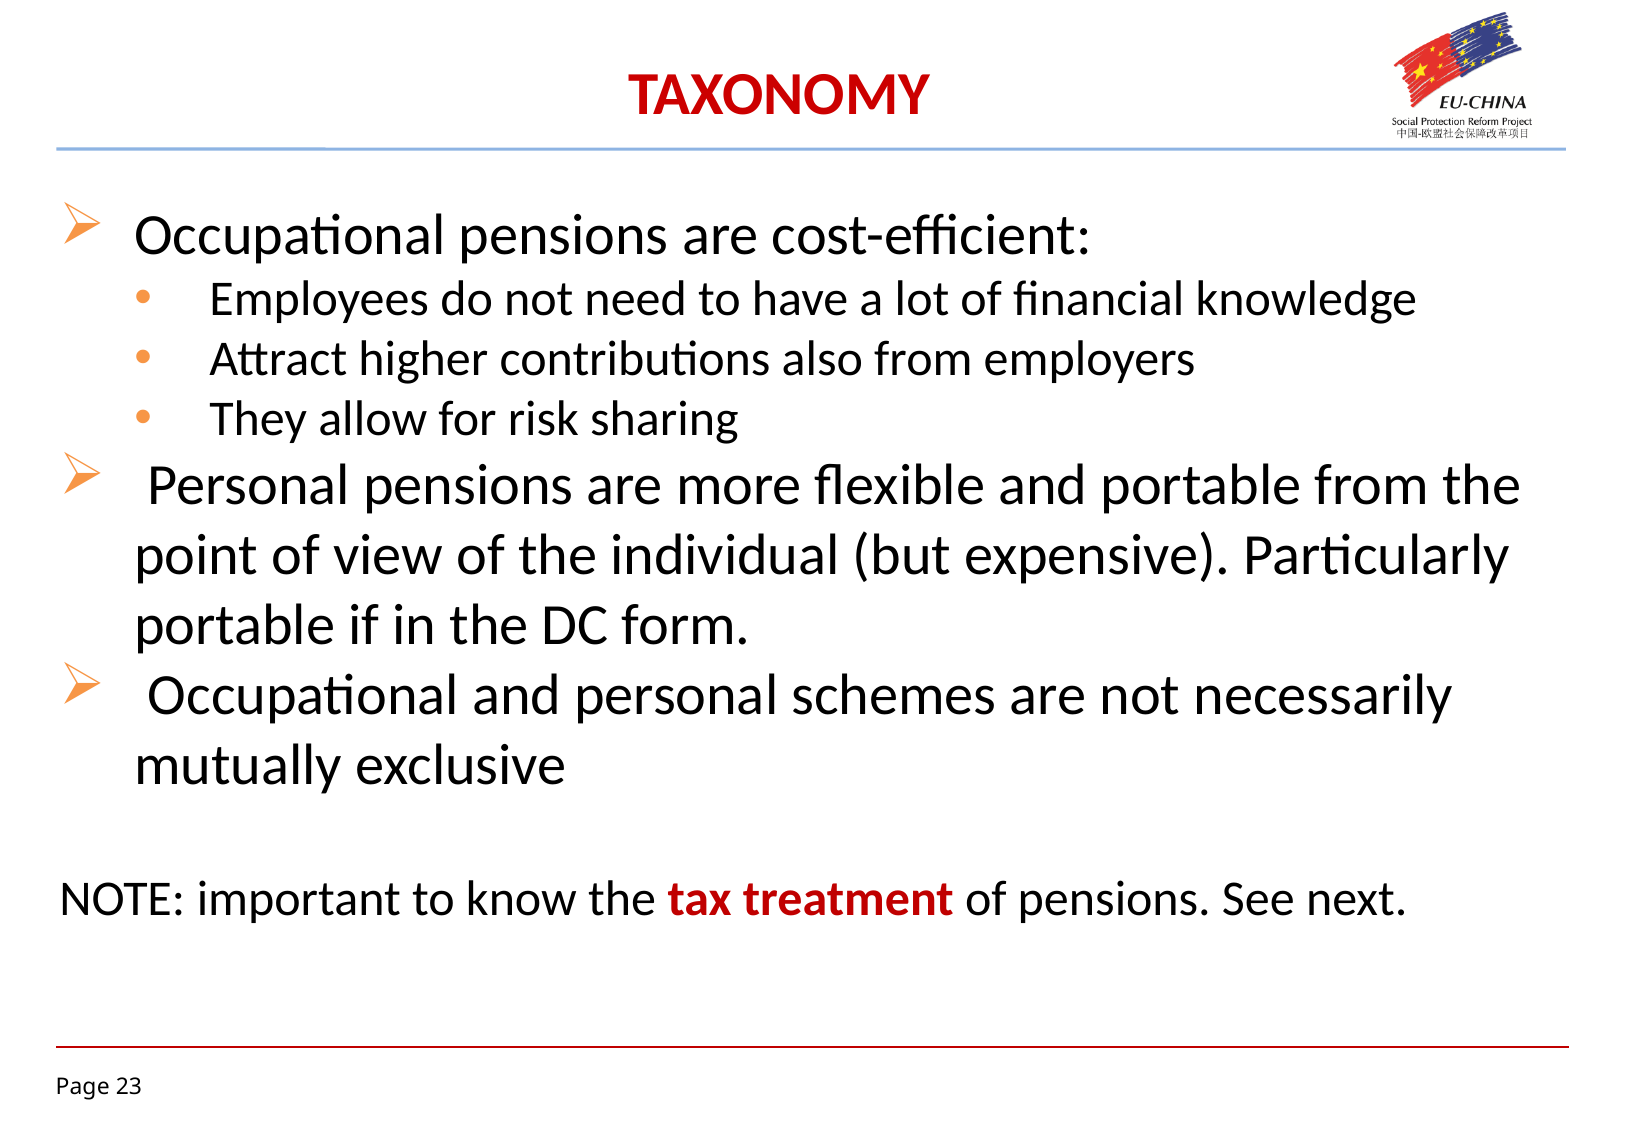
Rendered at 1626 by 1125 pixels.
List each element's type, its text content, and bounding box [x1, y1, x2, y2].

text_box Occupational pensions are cost-efficient: Employees do not need to have a lot of financial knowledge Attract higher contributions also from employers They allow for risk sharing Personal pensions are more flexible and portable from the point of view of the individual (but expensive). Particularly portable if in the DC form. Occupational and personal schemes are not necessarily mutually exclusive NOTE: important to know the tax treatment of pensions. See next. [44, 188, 1592, 1125]
text_box TAXONOMY [80, 54, 1479, 135]
picture [1387, 0, 1537, 147]
